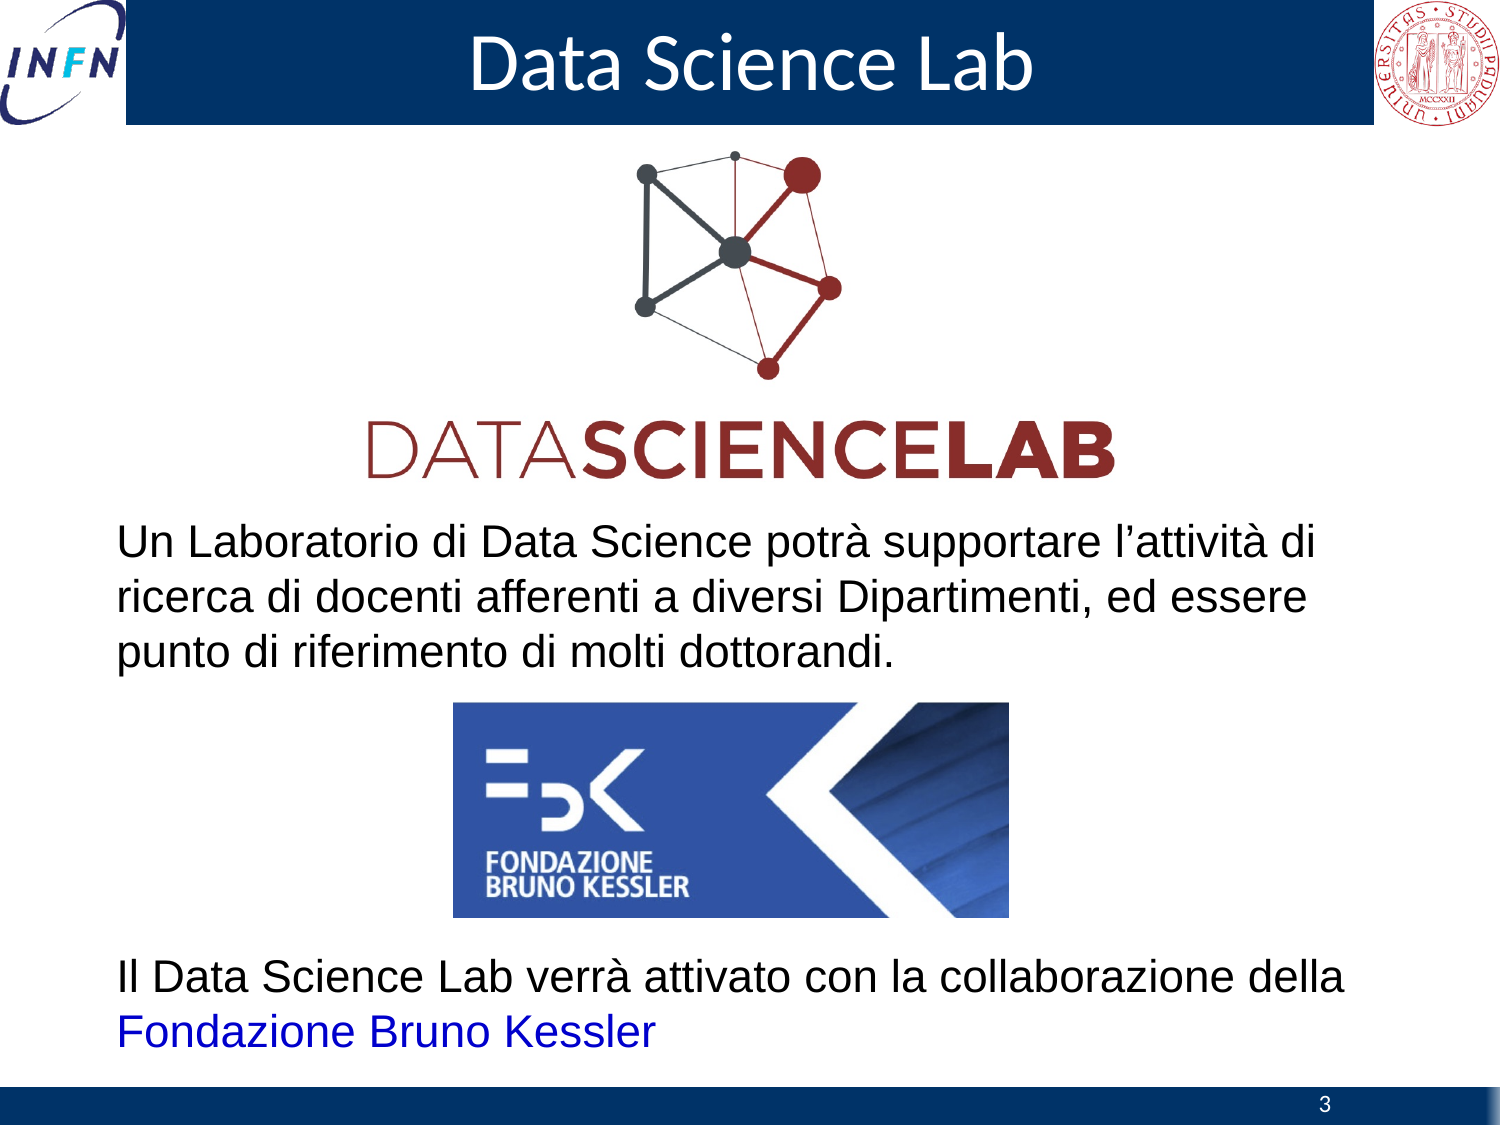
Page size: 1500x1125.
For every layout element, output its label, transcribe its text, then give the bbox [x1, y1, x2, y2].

picture [1373, 0, 1500, 127]
text_box Un Laboratorio di Data Science potrà supportare l’attività di ricerca di docenti afferenti a diversi Dipartimenti, ed essere punto di riferimento di molti dottorandi. Il Data Science Lab verrà attivato con la collaborazione della Fondazione Bruno Kessler [101, 504, 1413, 1075]
slide_number 3 [1149, 1086, 1500, 1119]
picture [338, 140, 1126, 493]
picture [0, 0, 126, 125]
title Data Science Lab [169, 0, 1335, 125]
picture [453, 699, 1010, 919]
